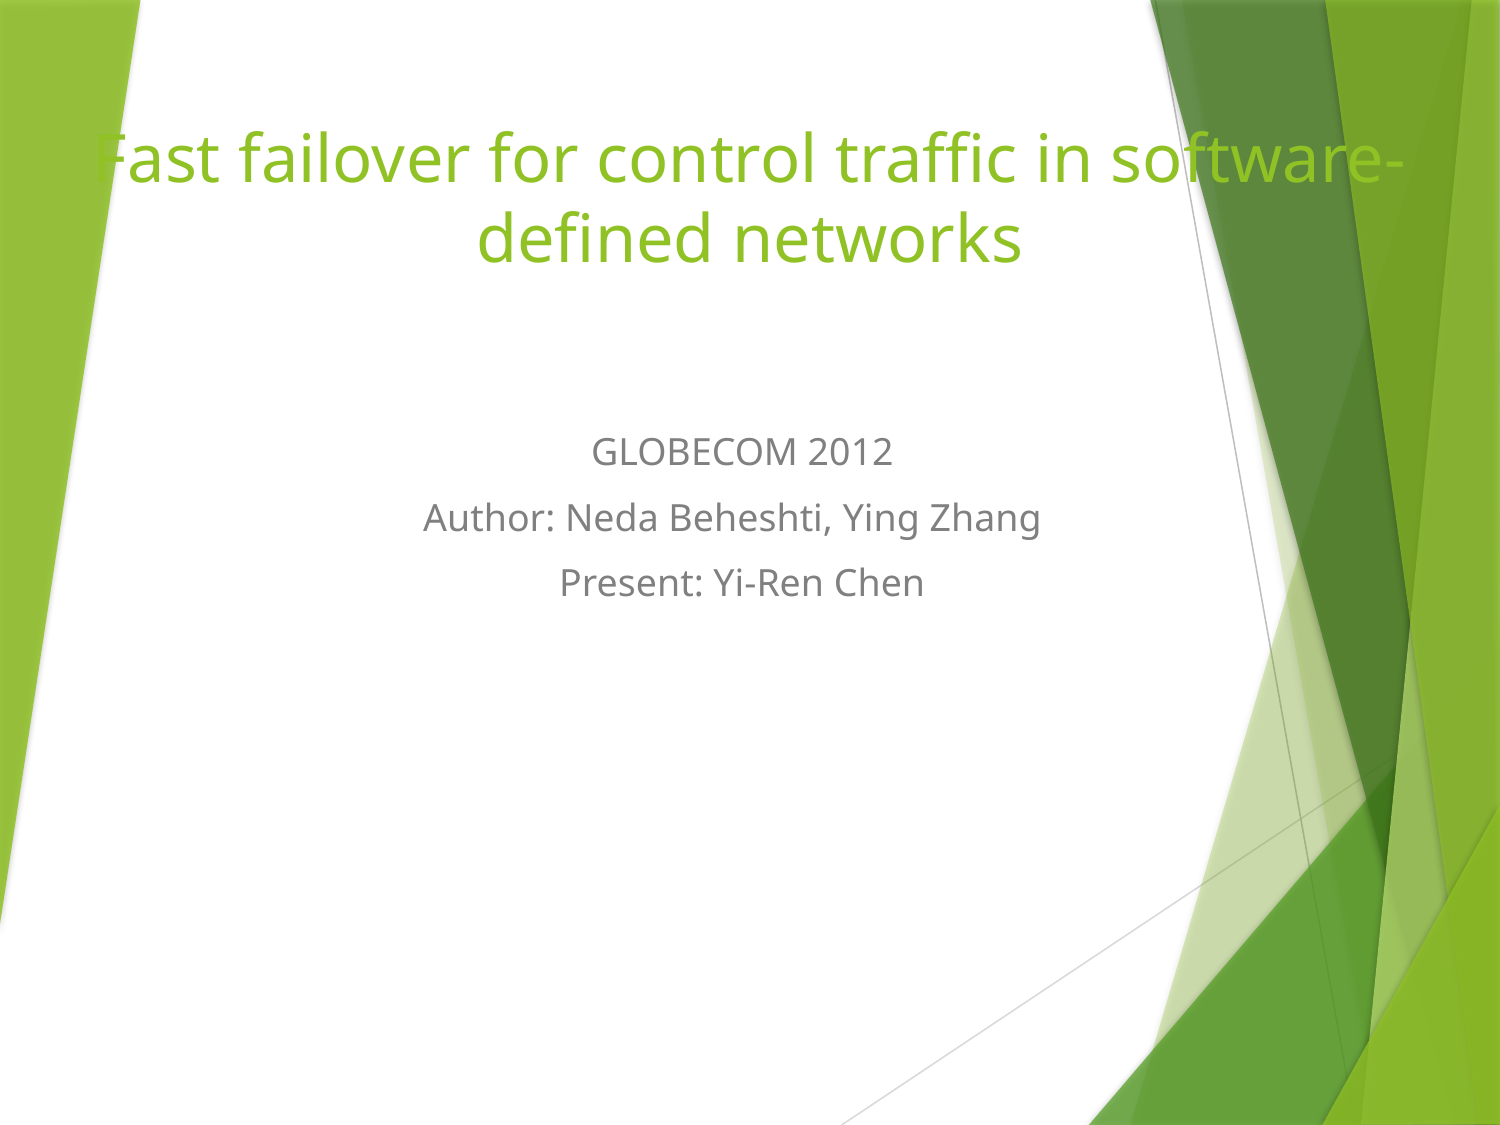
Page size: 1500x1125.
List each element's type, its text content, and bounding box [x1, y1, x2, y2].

subtitle GLOBECOM 2012 Author: Neda Beheshti, Ying Zhang Present: Yi-Ren Chen [170, 420, 1315, 720]
title Fast failover for control traffic in software-defined networks [0, 71, 1500, 284]
